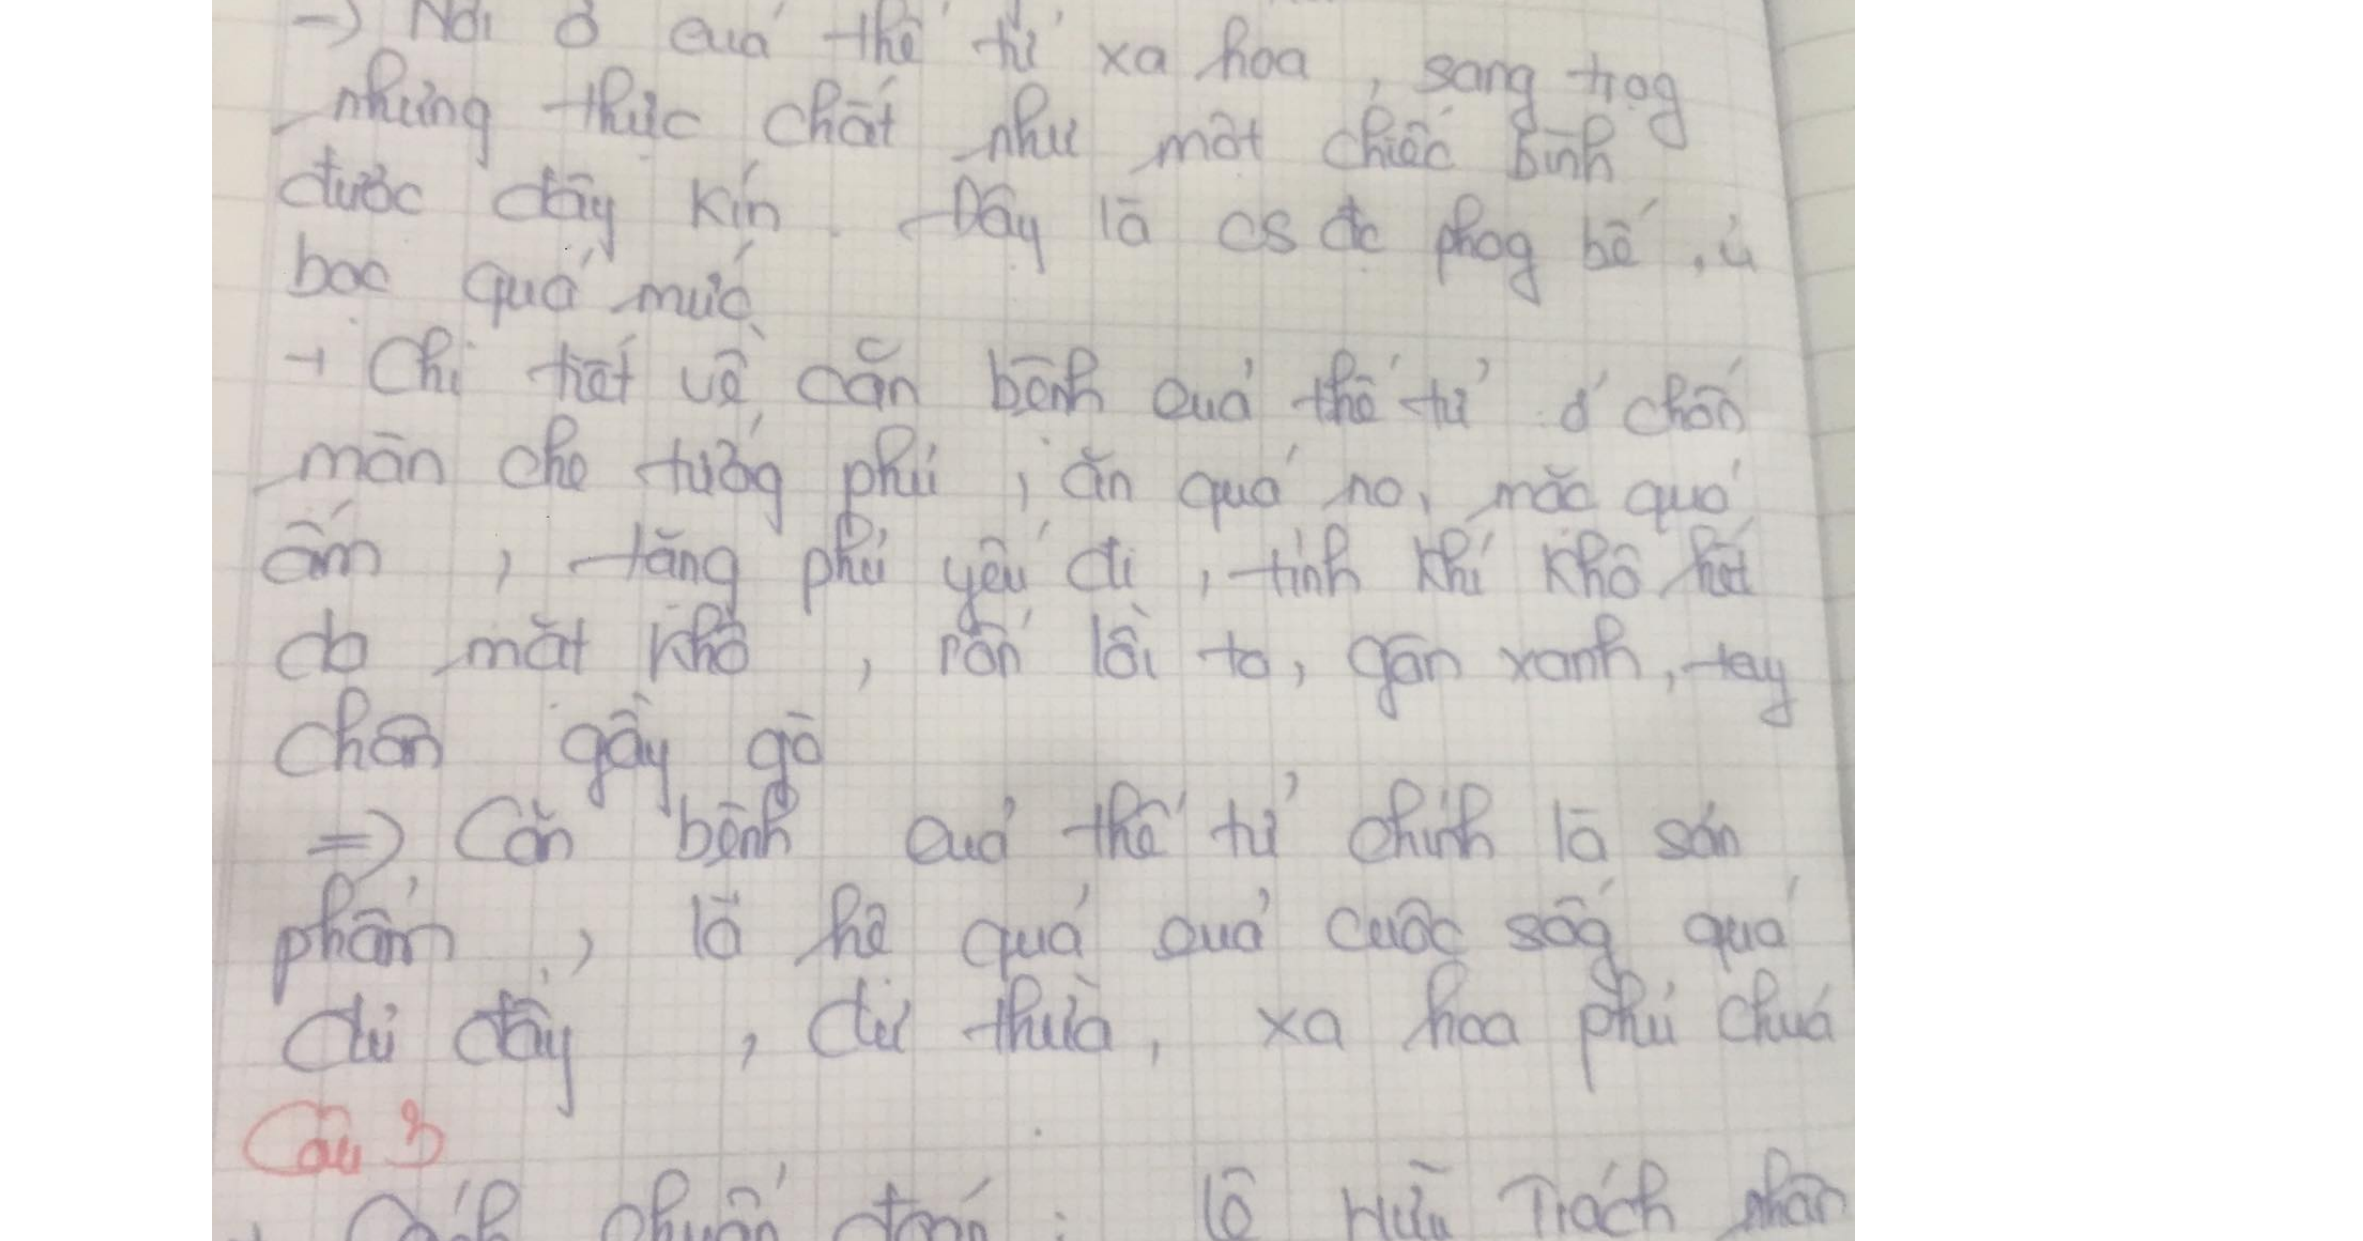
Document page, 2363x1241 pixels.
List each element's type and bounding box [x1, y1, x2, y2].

picture [212, 0, 1855, 1241]
